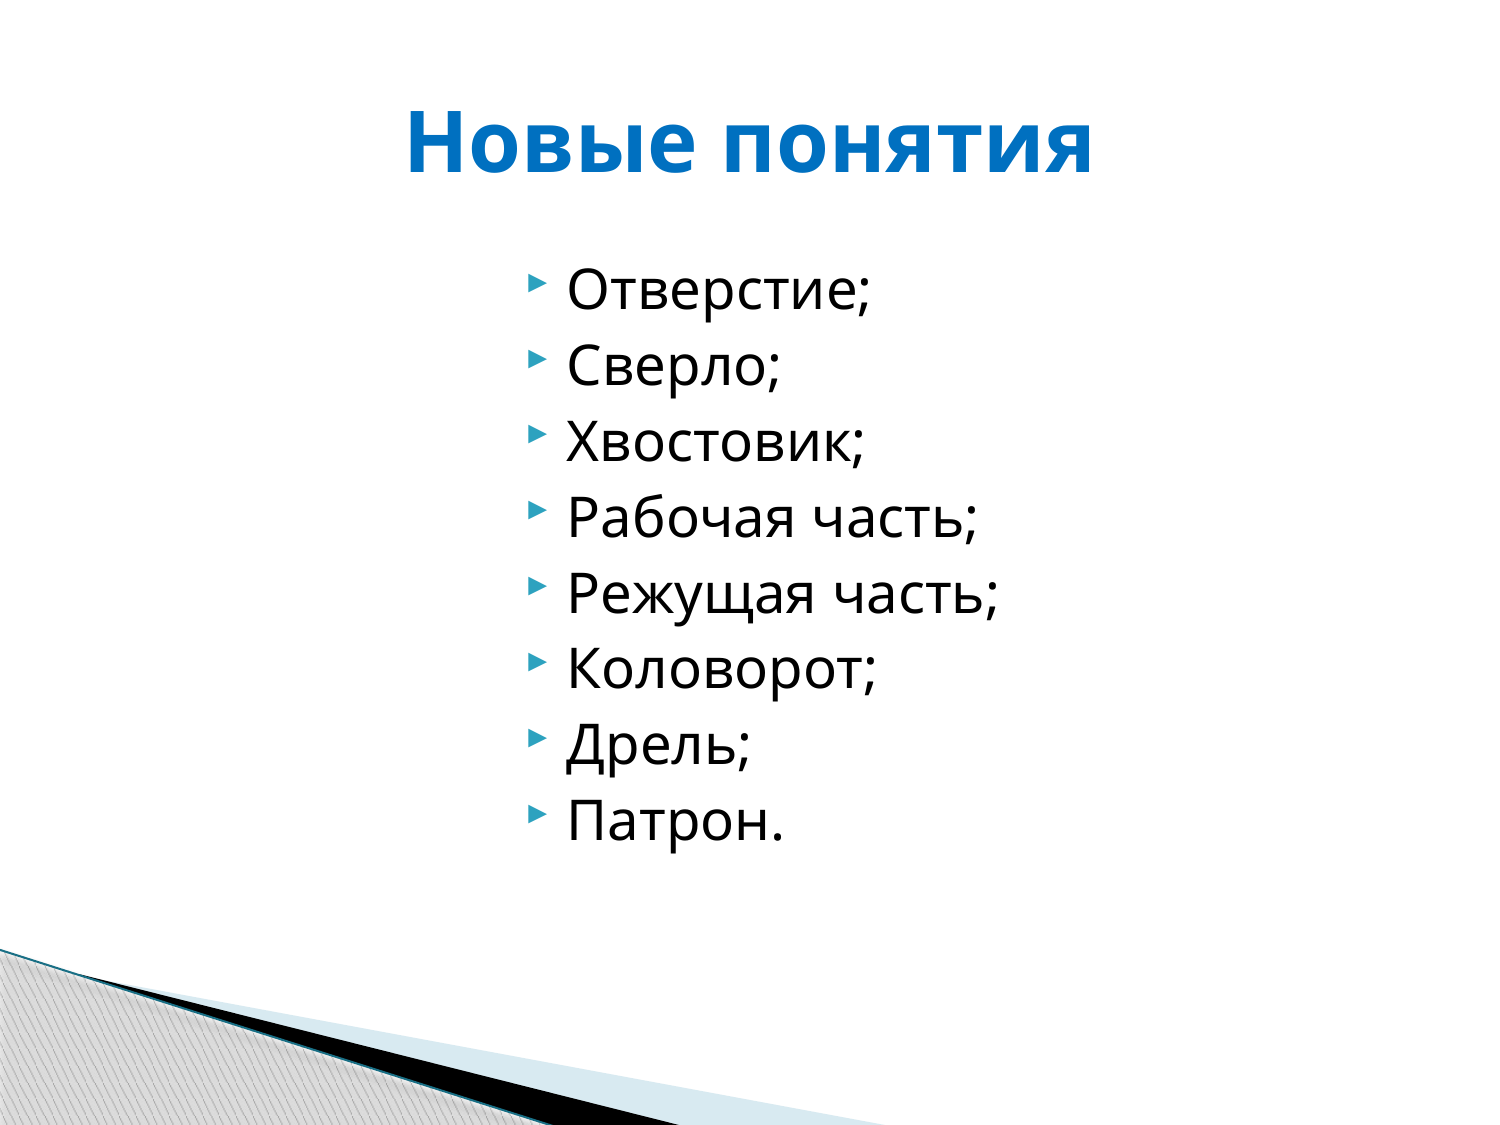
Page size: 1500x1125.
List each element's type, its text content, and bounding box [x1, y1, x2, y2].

list Отверстие; Сверло; Хвостовик; Рабочая часть; Режущая часть; Коловорот; Дрель; Патрон. [492, 246, 1421, 989]
title Новые понятия [75, 45, 1425, 233]
